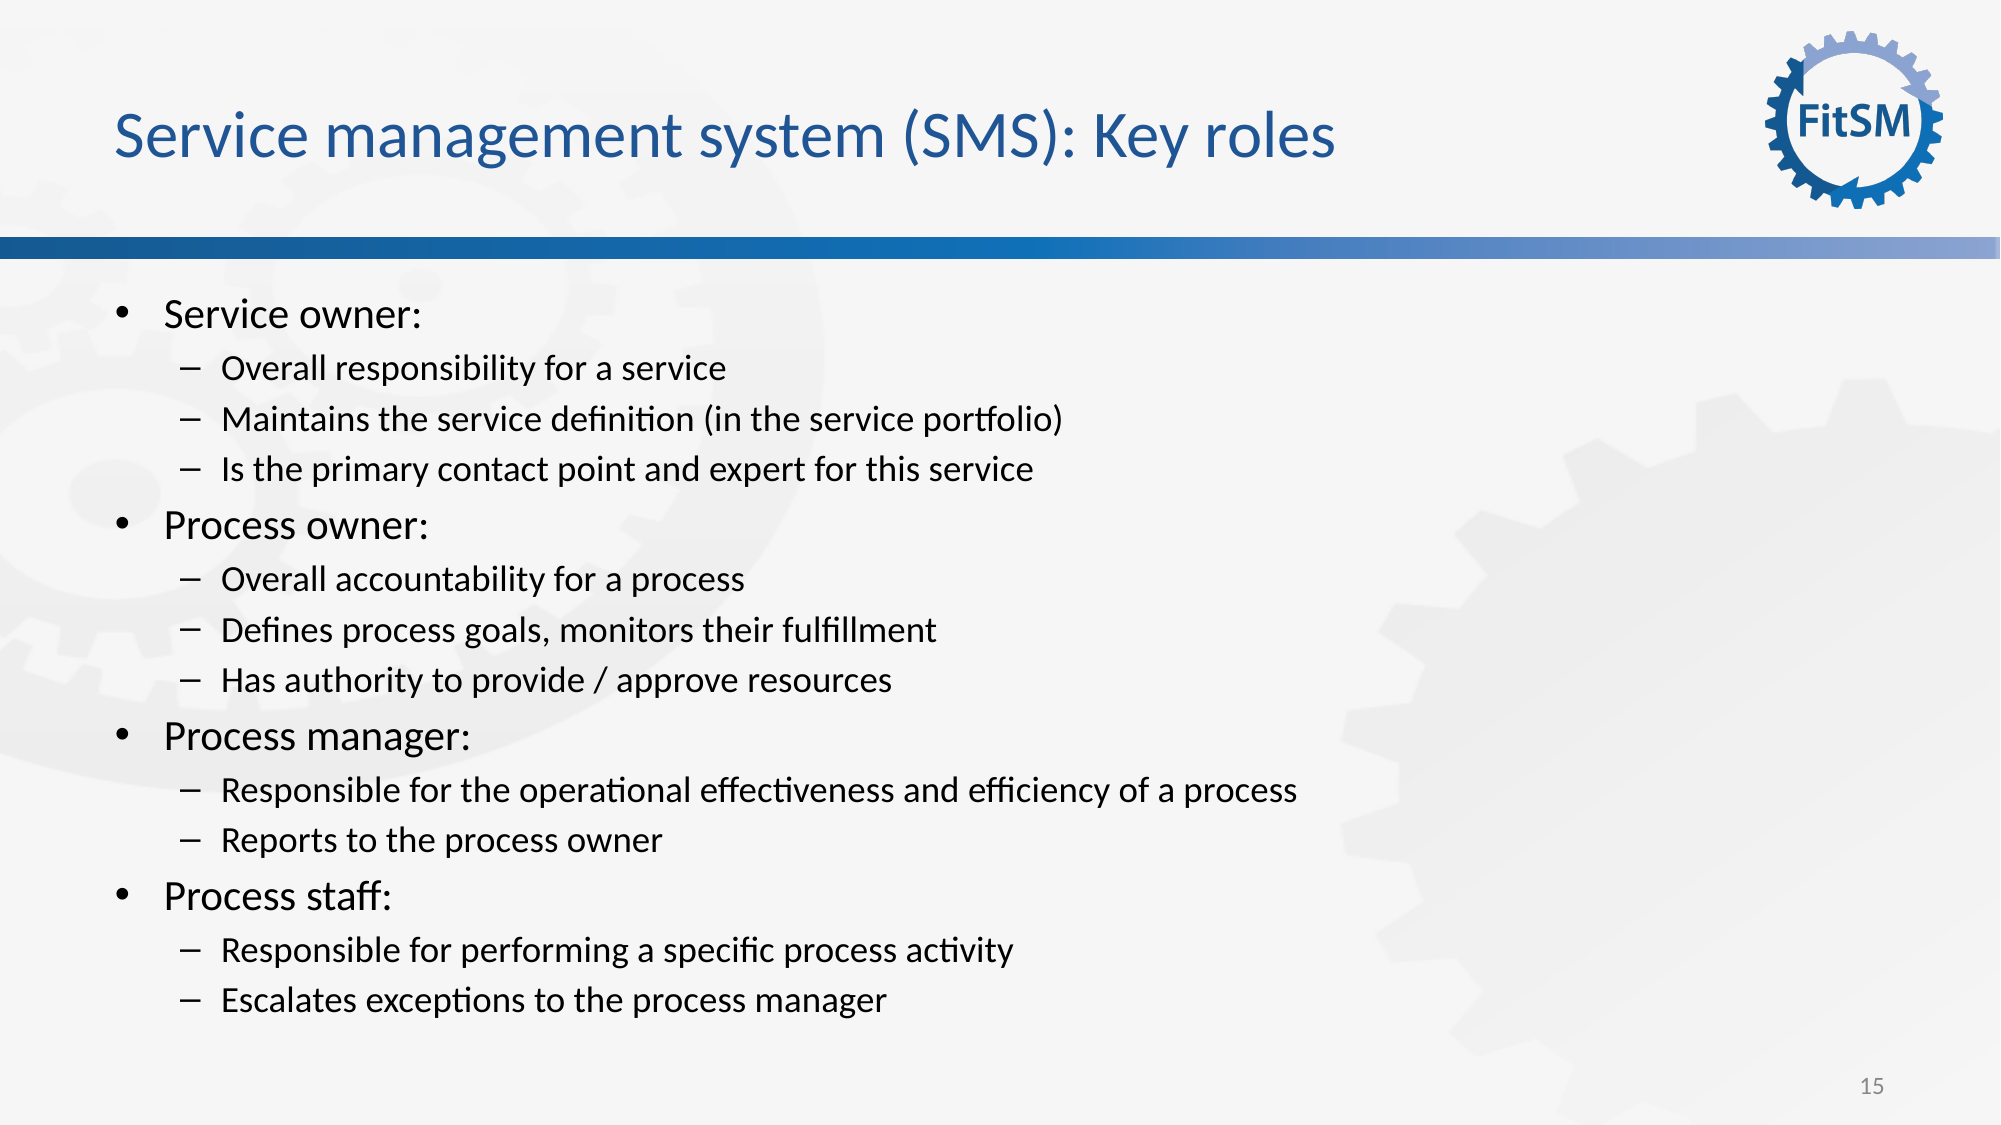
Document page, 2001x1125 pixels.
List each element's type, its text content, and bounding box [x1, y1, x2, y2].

list Service owner: Overall responsibility for a service Maintains the service definition (in the service portfolio) Is the primary contact point and expert for this service Process owner: Overall accountability for a process Defines process goals, monitors their fulfillment Has authority to provide / approve resources Process manager: Responsible for the operational effectiveness and efficiency of a process Reports to the process owner Process staff: Responsible for performing a specific process activity Escalates exceptions to the process manager [99, 278, 1900, 1038]
title Service management system (SMS): Key roles [99, 45, 1586, 217]
slide_number 15 [1433, 1054, 1900, 1115]
picture [0, 0, 2000, 1125]
